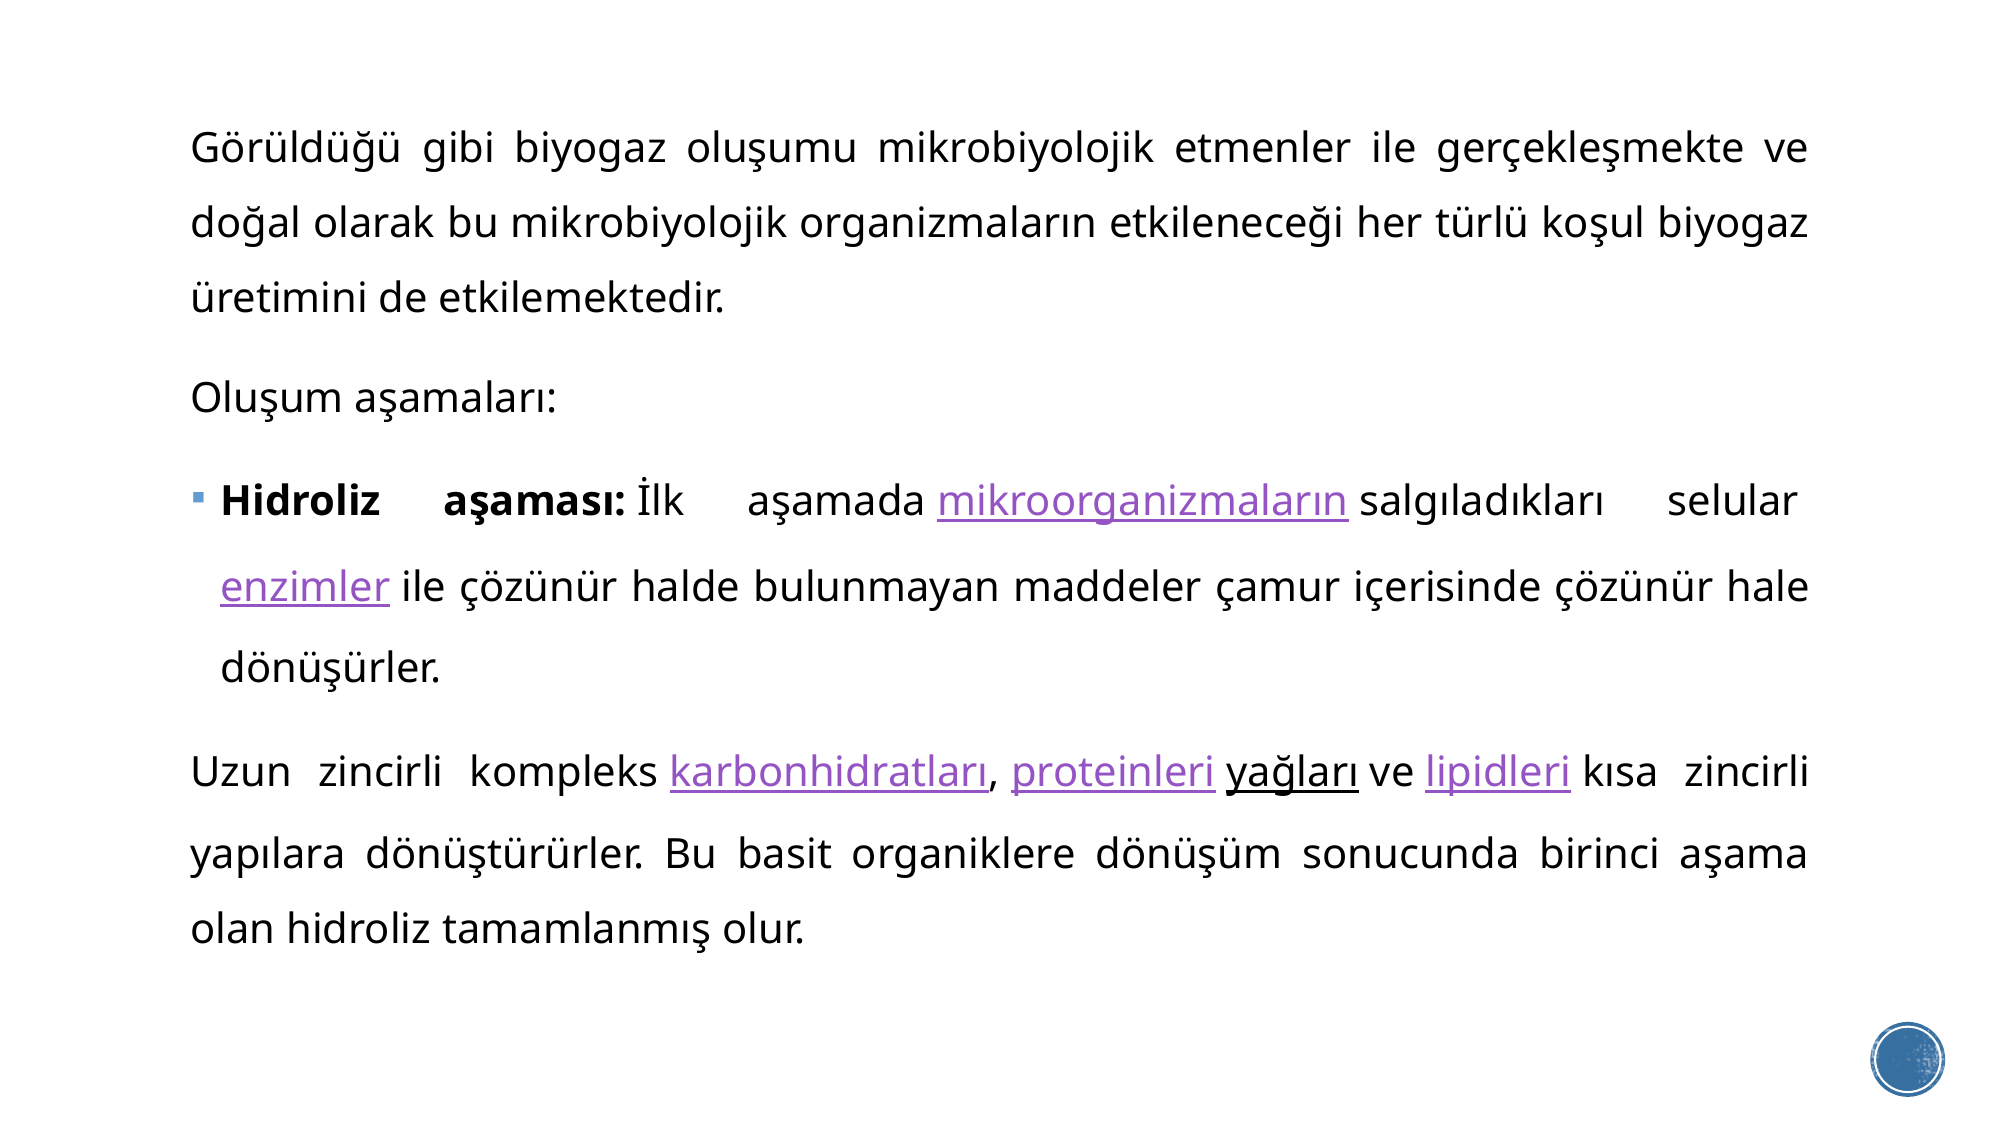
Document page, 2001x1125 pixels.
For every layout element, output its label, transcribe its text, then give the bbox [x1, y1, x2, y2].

list Görüldüğü gibi biyogaz oluşumu mikrobiyolojik etmenler ile gerçekleşmekte ve doğal olarak bu mikrobiyolojik organizmaların etkileneceği her türlü koşul biyogaz üretimini de etkilemektedir. Oluşum aşamaları: Hidroliz aşaması: İlk aşamada mikroorganizmaların salgıladıkları selular enzimler ile çözünür halde bulunmayan maddeler çamur içerisinde çözünür hale dönüşürler. Uzun zincirli kompleks karbonhidratları, proteinleri yağları ve lipidleri kısa zincirli yapılara dönüştürürler. Bu basit organiklere dönüşüm sonucunda birinci aşama olan hidroliz tamamlanmış olur. [175, 87, 1826, 1013]
